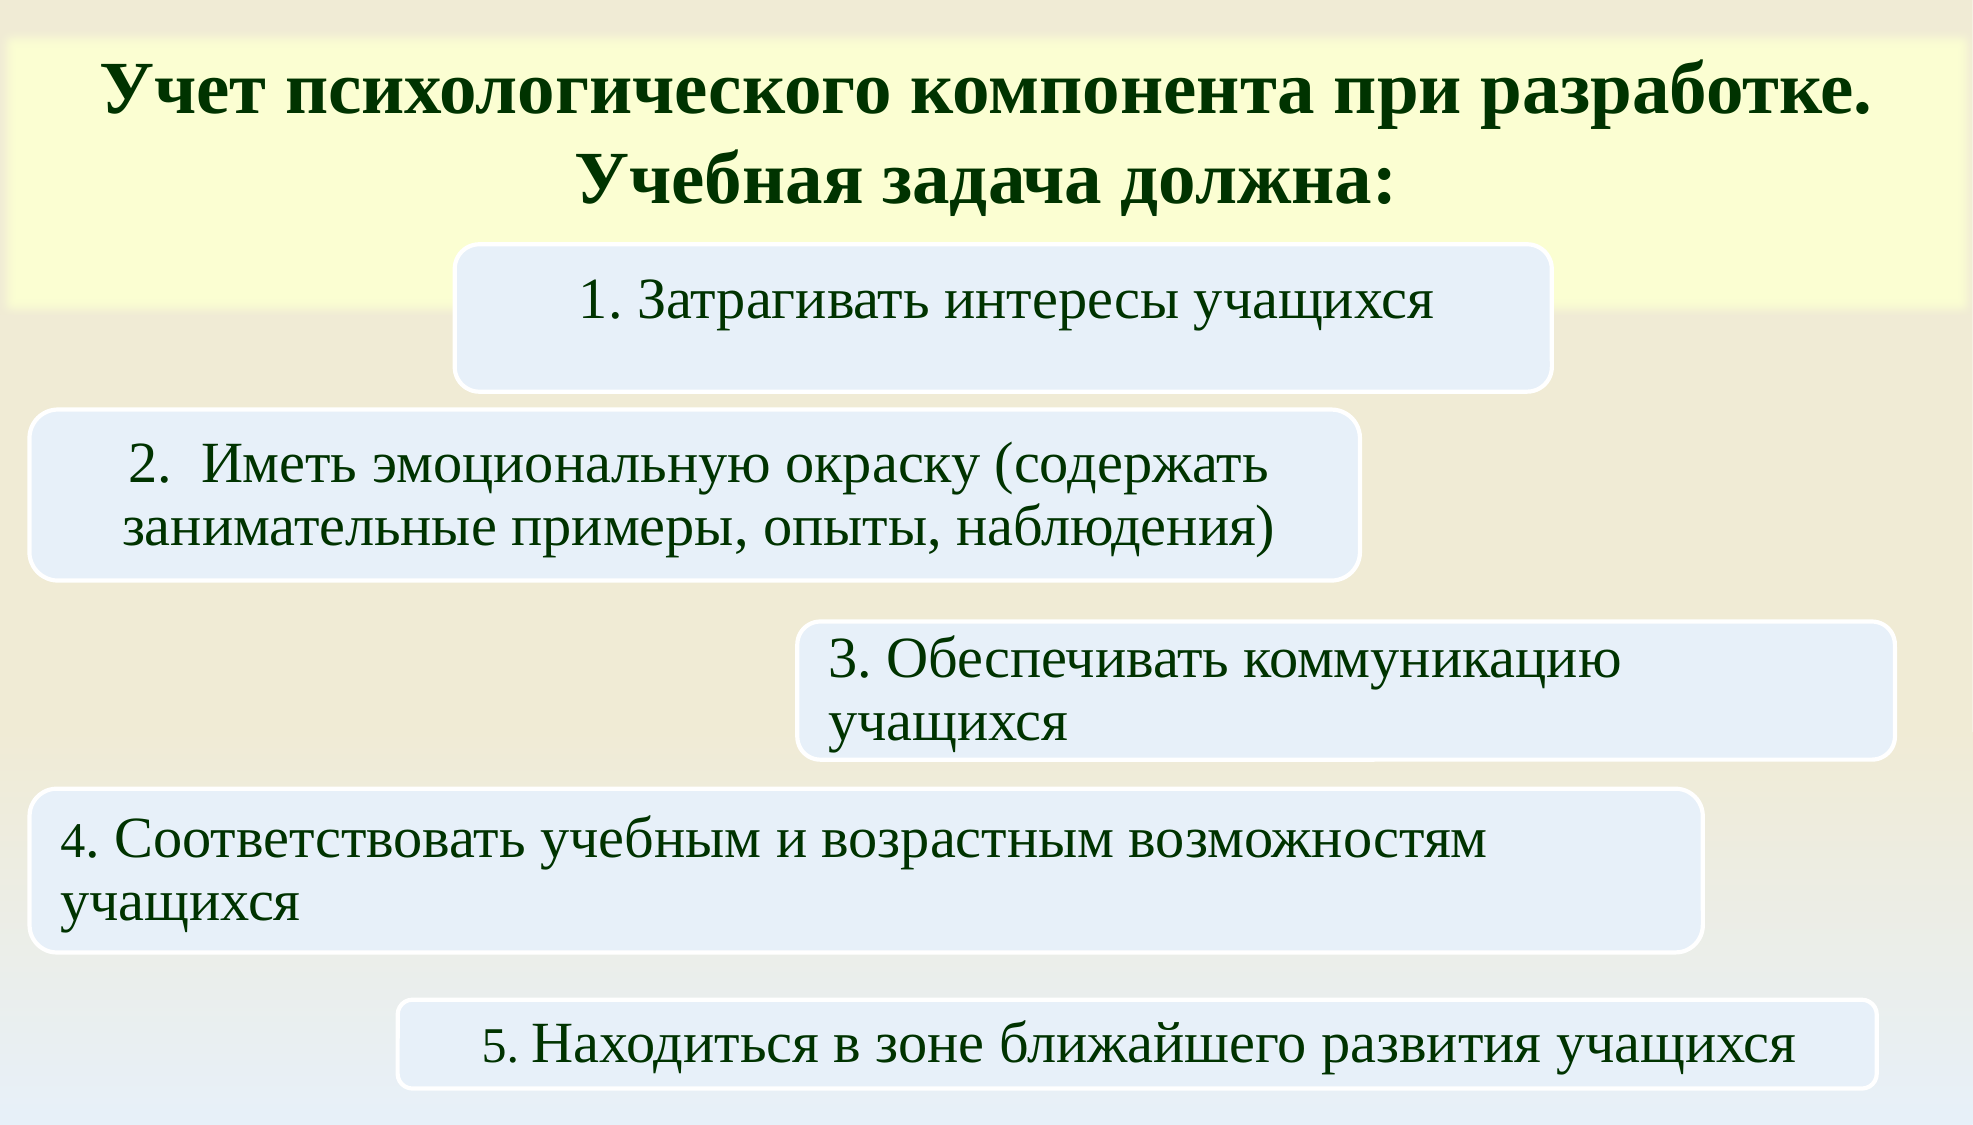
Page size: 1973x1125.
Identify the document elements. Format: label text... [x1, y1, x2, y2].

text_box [29, 123, 1920, 1095]
text_box Учет психологического компонента при разработке. Учебная задача должна: [15, 46, 1959, 303]
